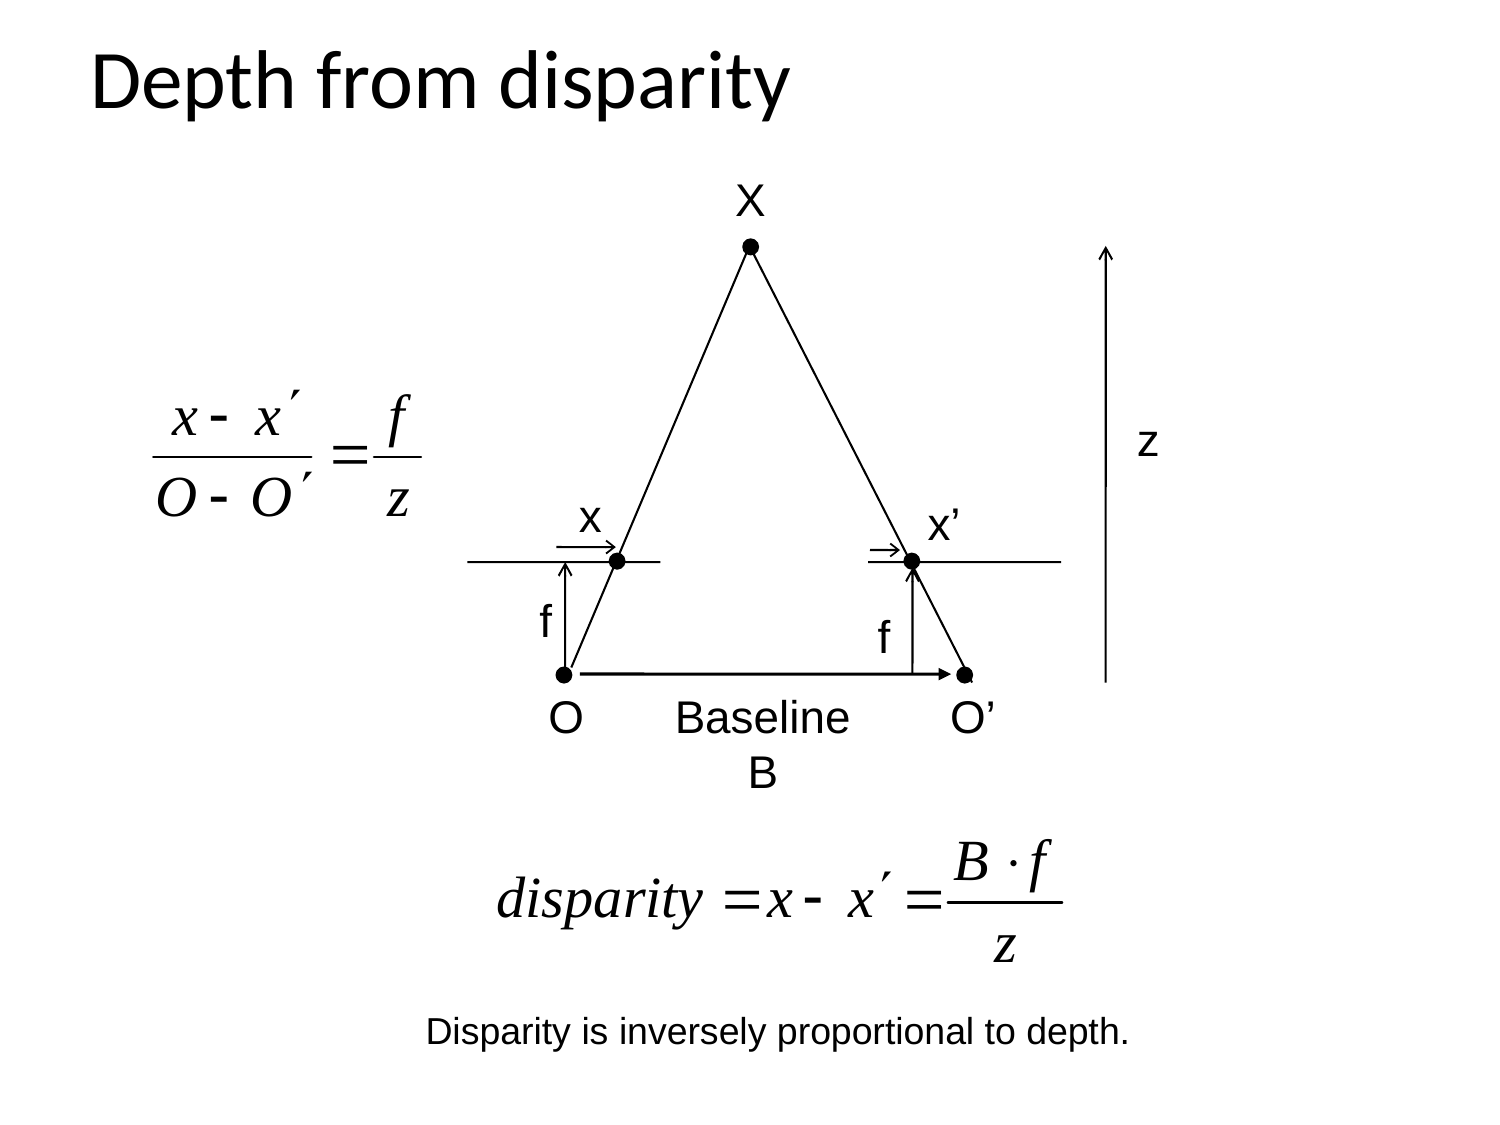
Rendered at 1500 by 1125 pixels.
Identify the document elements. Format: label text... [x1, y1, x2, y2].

text_box x’ [912, 487, 976, 558]
text_box [579, 667, 952, 681]
text_box [556, 667, 572, 680]
text_box [869, 542, 901, 558]
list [487, 824, 1076, 976]
text_box z [1122, 403, 1175, 474]
text_box X [675, 162, 826, 233]
text_box [957, 667, 973, 680]
text_box f [862, 600, 906, 670]
title Depth from disparity [74, 0, 1426, 151]
text_box O’ [897, 680, 1049, 751]
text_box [143, 379, 436, 531]
text_box [905, 567, 920, 674]
text_box Baseline B [659, 680, 866, 806]
text_box [904, 553, 920, 569]
text_box Disparity is inversely proportional to depth. [410, 999, 1146, 1060]
text_box O [490, 680, 642, 751]
text_box x [564, 479, 617, 549]
text_box [609, 553, 625, 569]
text_box [743, 239, 759, 255]
text_box f [524, 584, 567, 654]
